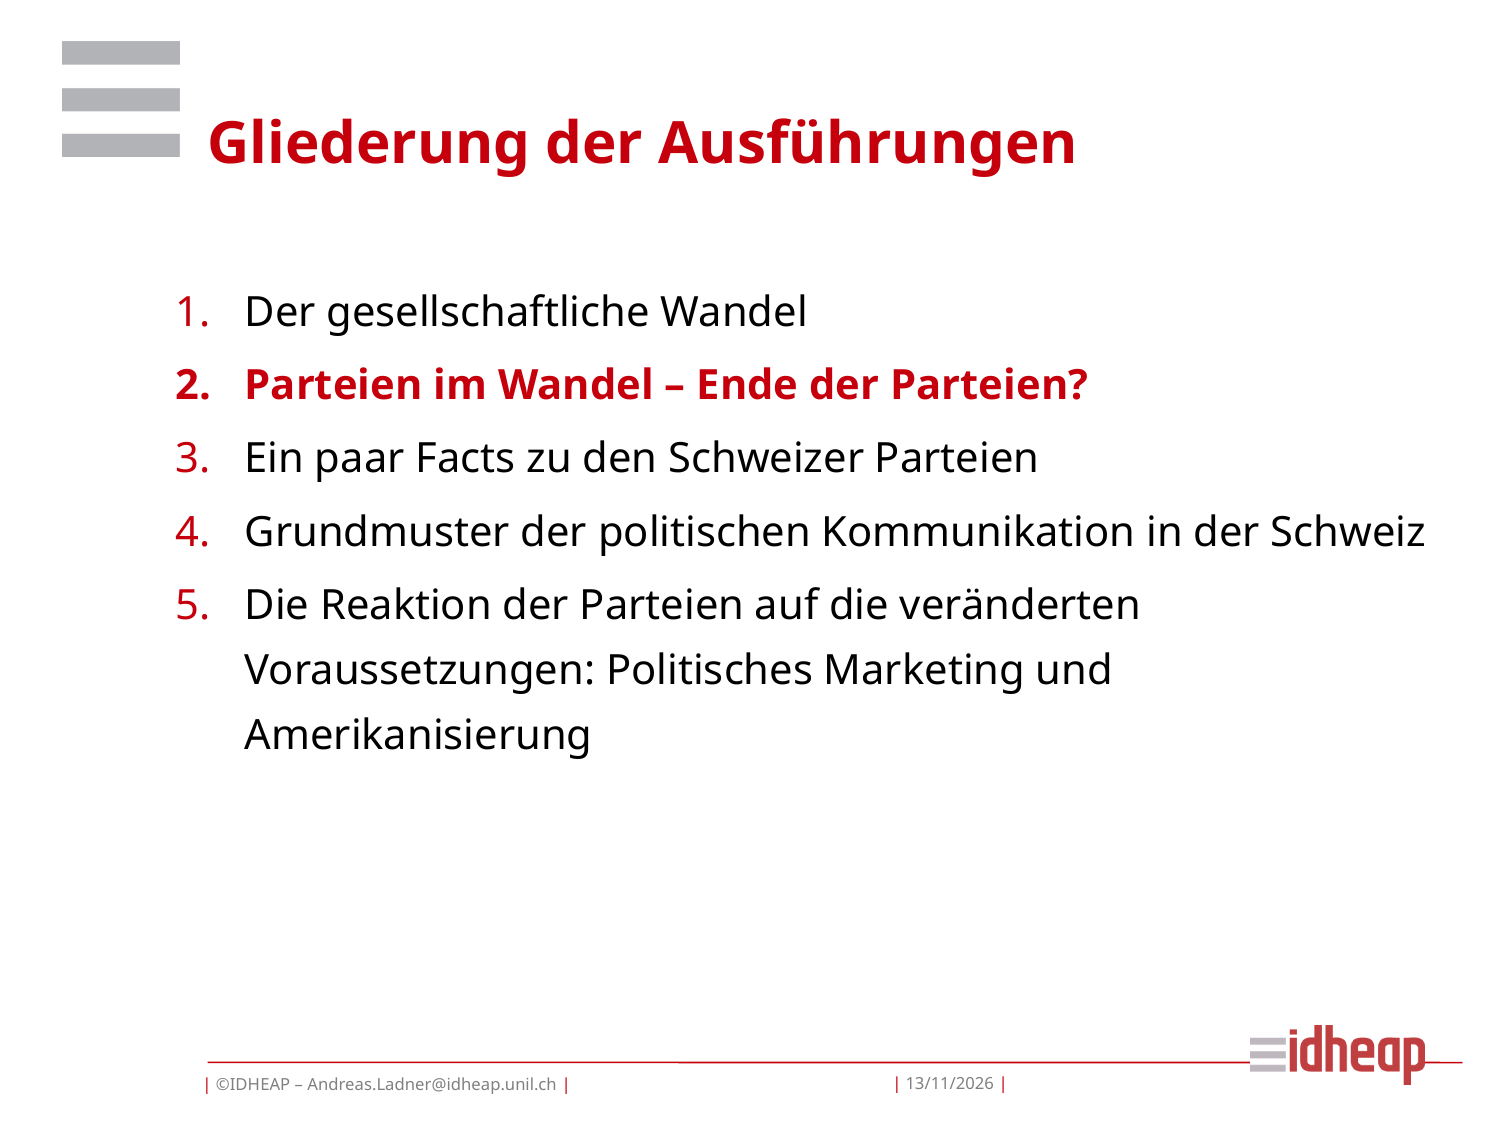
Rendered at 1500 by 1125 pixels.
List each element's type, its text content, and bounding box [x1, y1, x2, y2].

list Der gesellschaftliche Wandel Parteien im Wandel – Ende der Parteien? Ein paar Facts zu den Schweizer Parteien Grundmuster der politischen Kommunikation in der Schweiz Die Reaktion der Parteien auf die veränderten Voraussetzungen: Politisches Marketing und Amerikanisierung [175, 269, 1430, 934]
title Gliederung der Ausführungen [207, 124, 1306, 176]
picture [62, 41, 180, 157]
